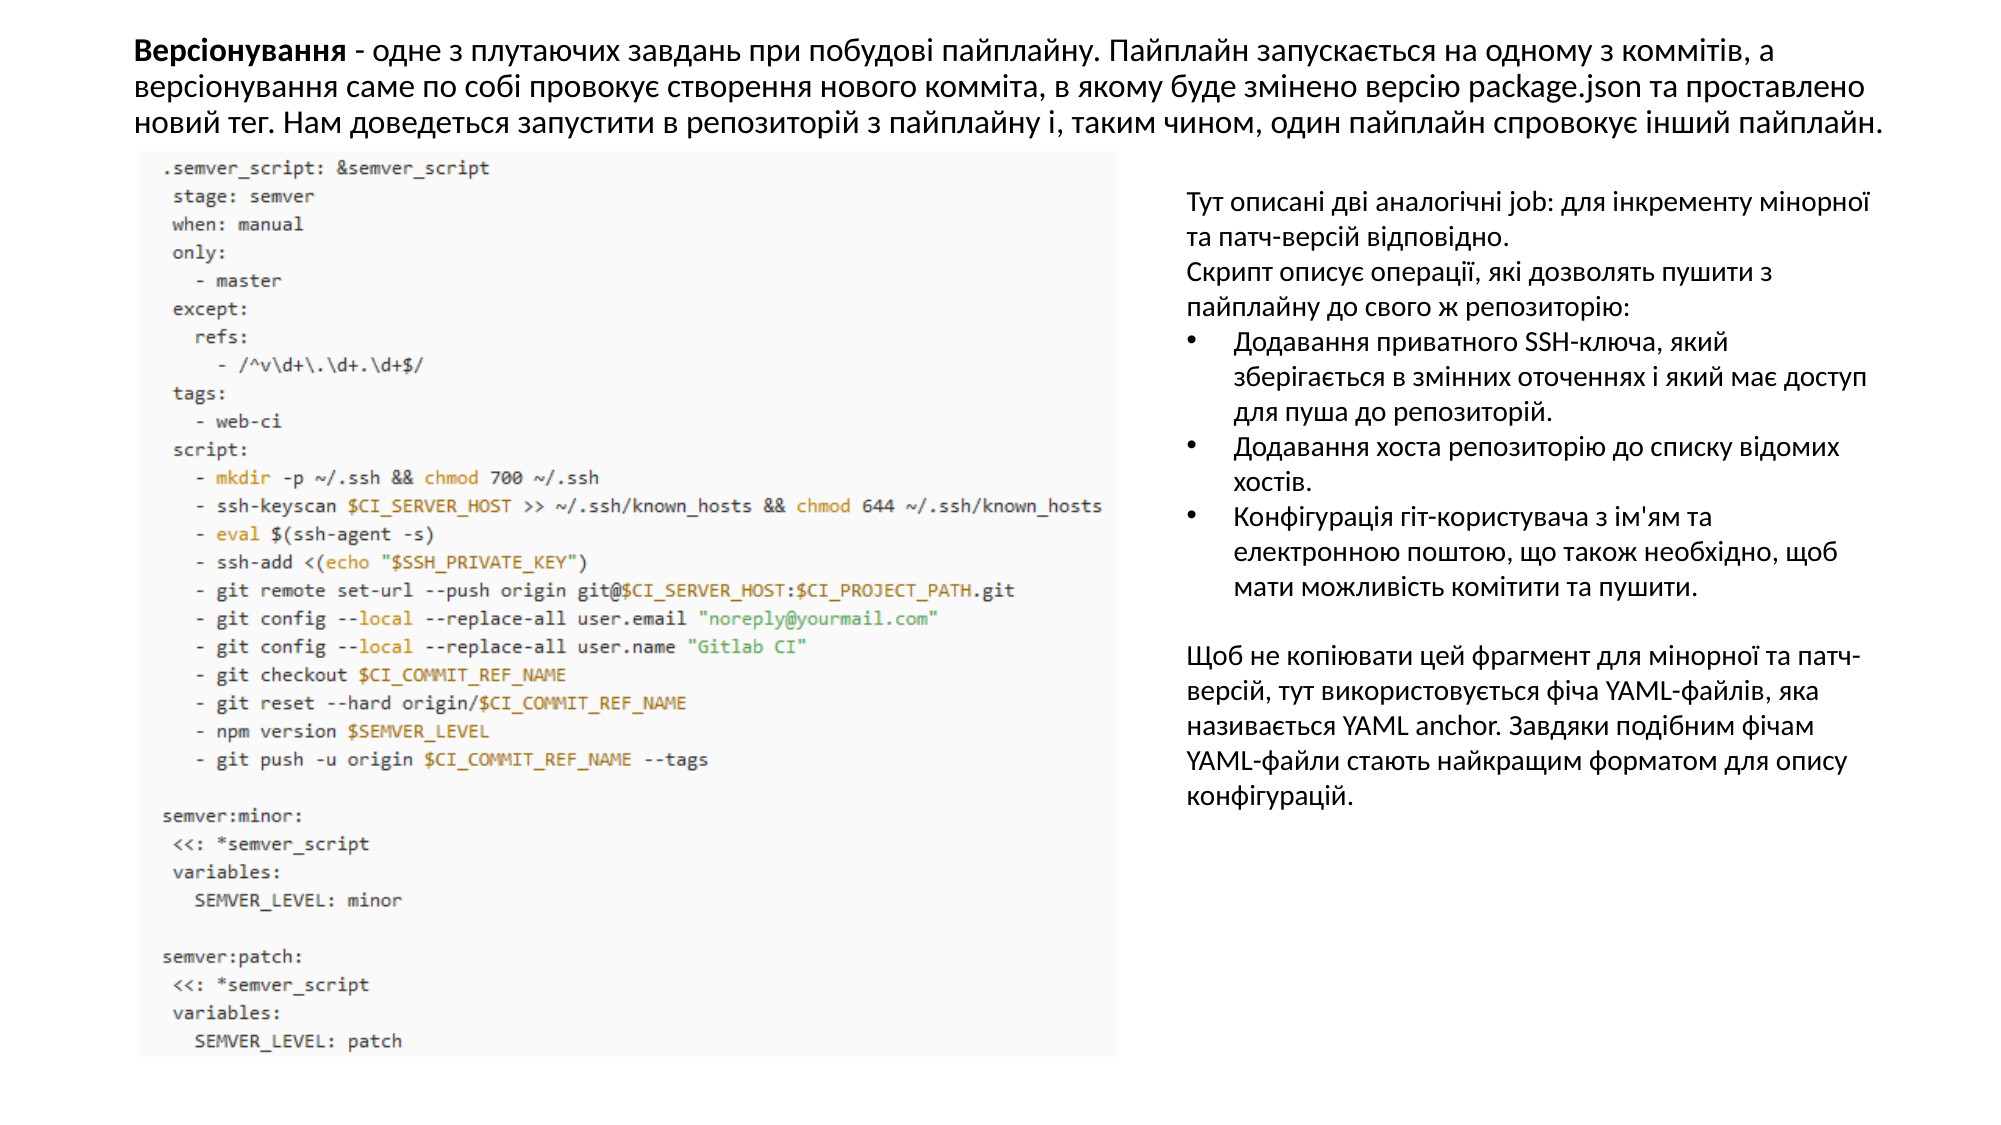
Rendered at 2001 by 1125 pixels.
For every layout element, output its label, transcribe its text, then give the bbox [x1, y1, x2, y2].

picture [137, 151, 1118, 1057]
list Версіонування - одне з плутаючих завдань при побудові пайплайну. Пайплайн запускається на одному з коммітів, а версіонування саме по собі провокує створення нового комміта, в якому буде змінено версію package.json та проставлено новий тег. Нам доведеться запустити в репозиторій з пайплайну і, таким чином, один пайплайн спровокує інший пайплайн. [118, 25, 1950, 1098]
text_box Тут описані дві аналогічні job: для інкременту мінорної та патч-версій відповідно. Скрипт описує операції, які дозволять пушити з пайплайну до свого ж репозиторію: Додавання приватного SSH-ключа, який зберігається в змінних оточеннях і який має доступ для пуша до репозиторій. Додавання хоста репозиторію до списку відомих хостів. Конфігурація гіт-користувача з ім'ям та електронною поштою, що також необхідно, щоб мати можливість комітити та пушити. Щоб не копіювати цей фрагмент для мінорної та патч-версій, тут використовується фіча YAML-файлів, яка називається YAML anchor. Завдяки подібним фічам YAML-файли стають найкращим форматом для опису конфігурацій. [1171, 174, 1896, 819]
